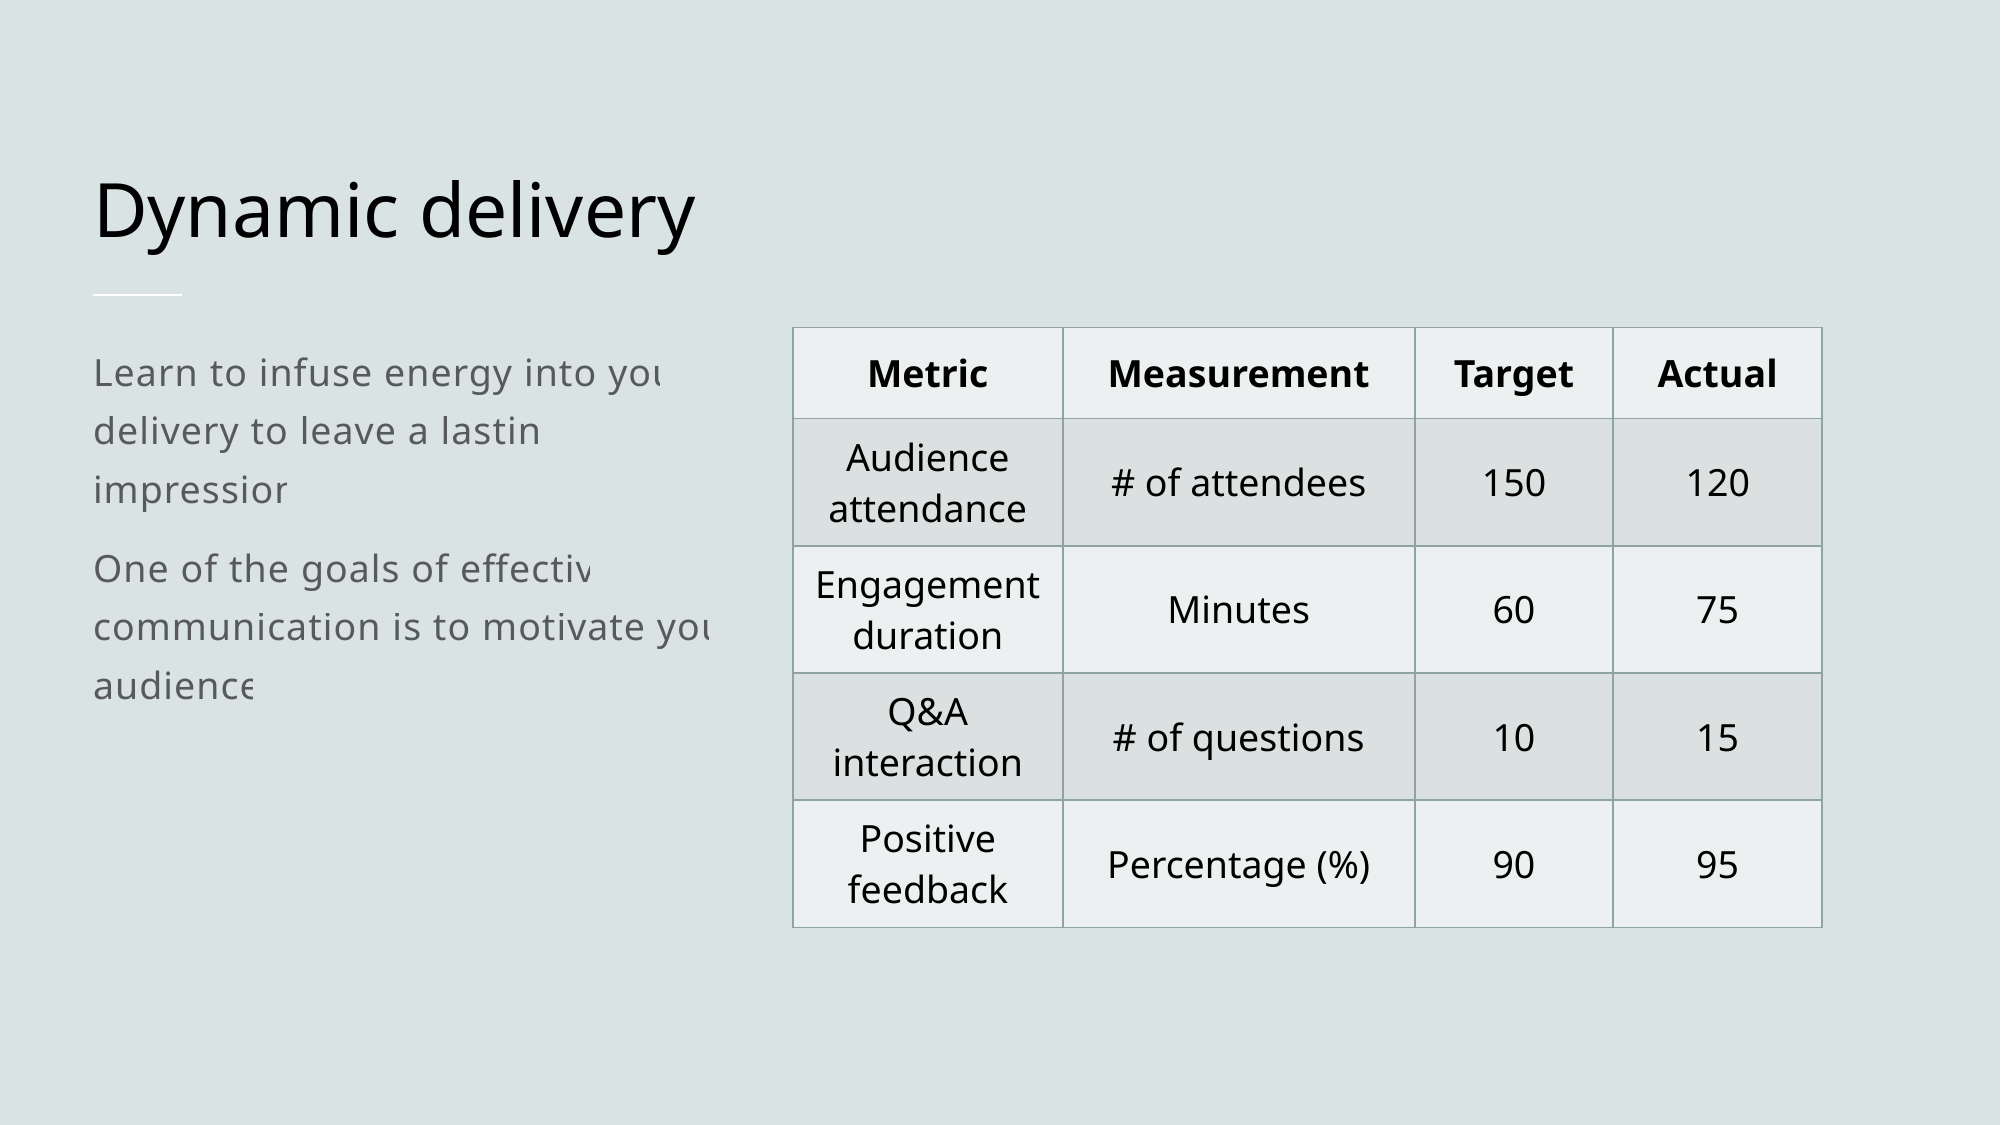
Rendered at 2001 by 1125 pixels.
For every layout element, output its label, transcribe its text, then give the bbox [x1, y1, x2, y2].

table_cell 150 [1416, 419, 1612, 545]
table_cell 75 [1614, 547, 1821, 672]
table_header Metric [794, 328, 1062, 418]
table_cell 15 [1614, 674, 1821, 799]
list Learn to infuse energy into your delivery to leave a lasting impression One of the goals of effective communication is to motivate your audience [93, 327, 767, 1022]
table_cell # of questions [1064, 674, 1414, 799]
table_header Target [1416, 328, 1612, 418]
table_cell Audience attendance [794, 419, 1062, 545]
table_cell Engagement duration [794, 547, 1062, 672]
table_cell 120 [1614, 419, 1821, 545]
title Dynamic delivery [93, 65, 1906, 260]
table_cell 60 [1416, 547, 1612, 672]
table_cell 95 [1614, 801, 1821, 927]
table_cell # of attendees [1064, 419, 1414, 545]
table_cell Minutes [1064, 547, 1414, 672]
table_cell 10 [1416, 674, 1612, 799]
table_cell 90 [1416, 801, 1612, 927]
table_cell Positive feedback [794, 801, 1062, 927]
table_cell Q&A interaction [794, 674, 1062, 799]
table_header Measurement [1064, 328, 1414, 418]
table_header Actual [1614, 328, 1821, 418]
table_cell Percentage (%) [1064, 801, 1414, 927]
